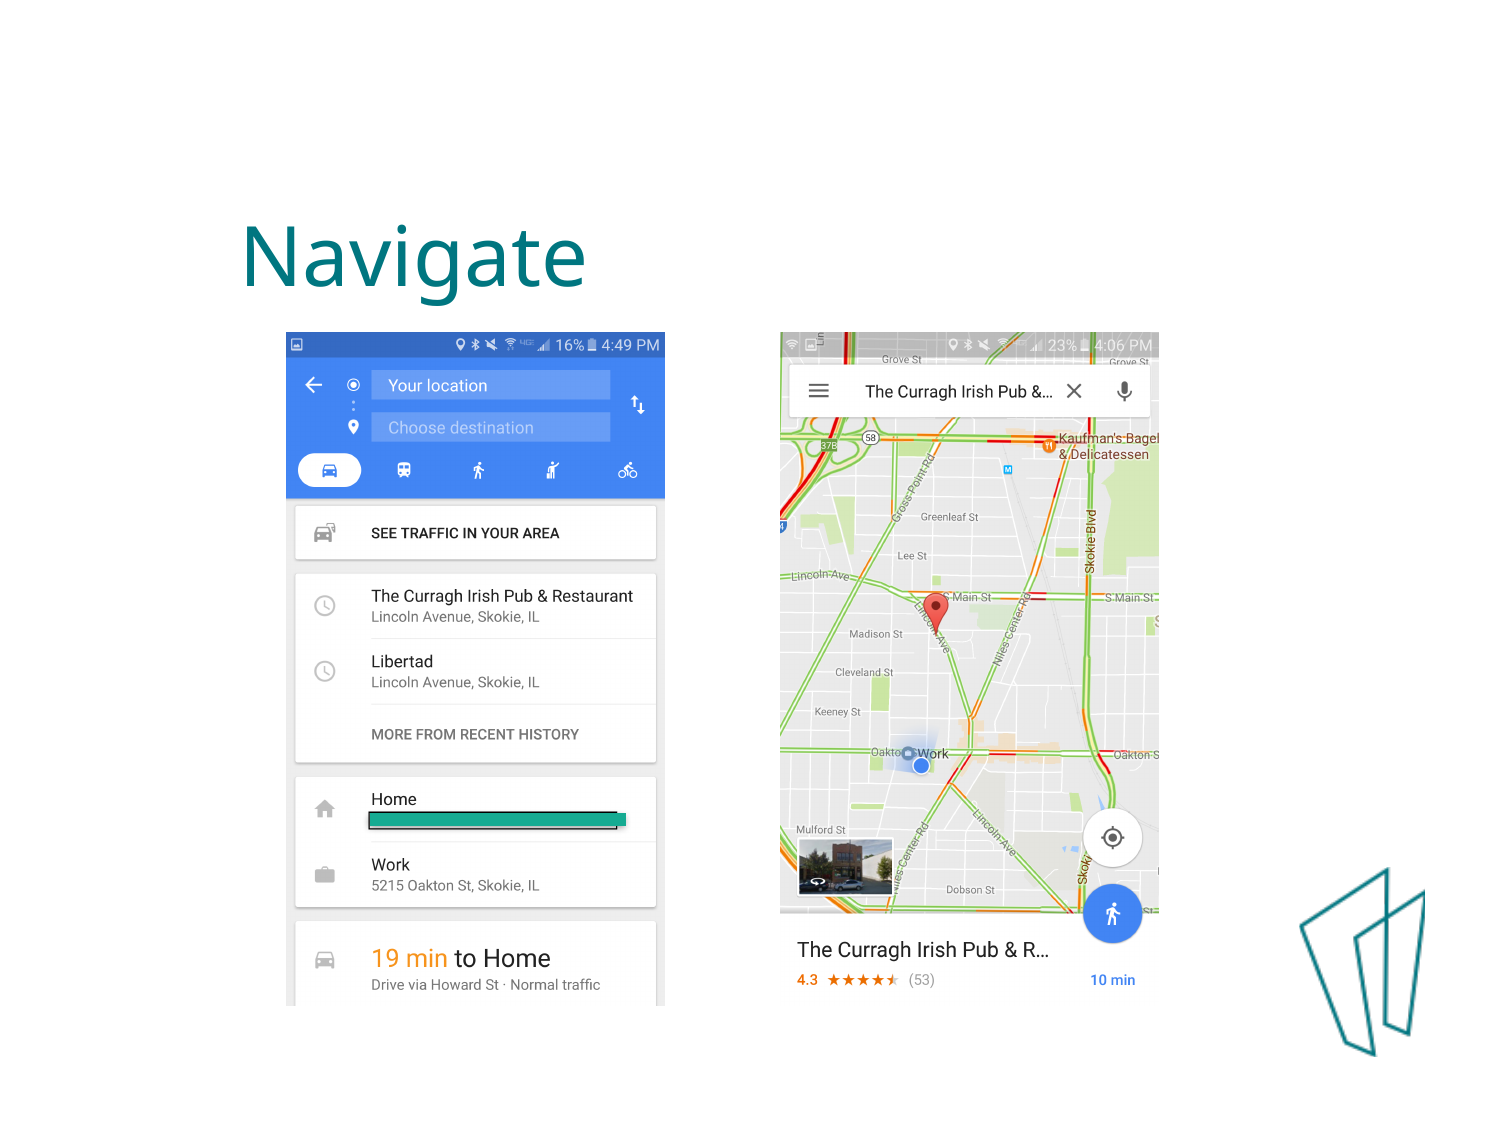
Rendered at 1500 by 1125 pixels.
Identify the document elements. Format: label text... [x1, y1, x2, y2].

picture [285, 332, 665, 1006]
list Navigate [225, 196, 1337, 433]
picture [780, 332, 1160, 1006]
